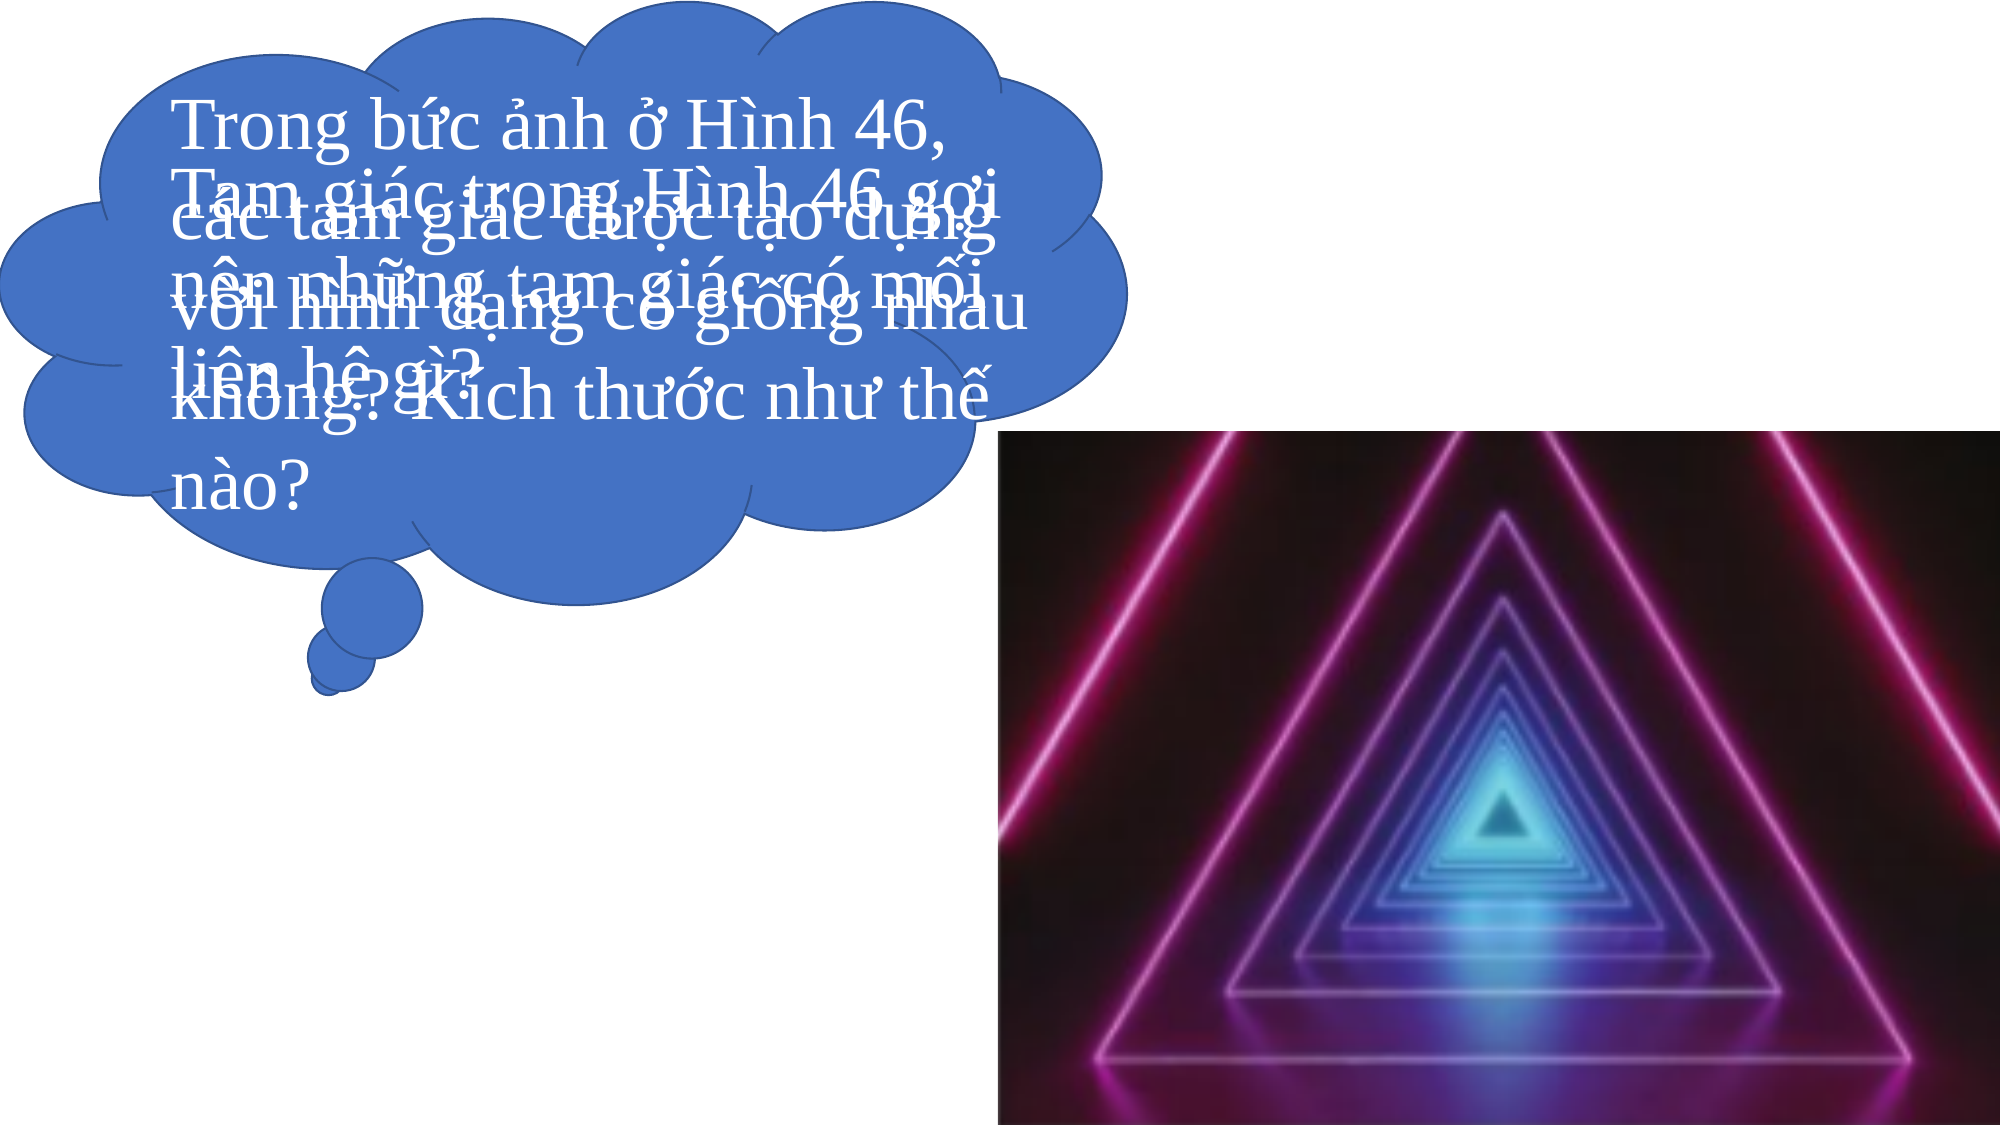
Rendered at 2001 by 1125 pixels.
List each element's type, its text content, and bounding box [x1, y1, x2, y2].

text_box [198, 53, 354, 67]
text_box Trong bức ảnh ở Hình 46, các tam giác được tạo dựng vời hình dạng có giống nhau không? Kích thước như thế nào? [156, 421, 1057, 532]
text_box Tam giác trong Hình 46 gợi nên những tam giác có mối liên hệ gì? [156, 135, 1057, 421]
picture [997, 431, 2000, 1125]
text_box [368, 0, 997, 67]
text_box [190, 532, 737, 697]
text_box [1057, 99, 1129, 398]
text_box [0, 88, 156, 503]
text_box Trong bức ảnh ở Hình 46, các tam giác được tạo dựng vời hình dạng có giống nhau không? Kích thước như thế nào? [156, 67, 1057, 135]
